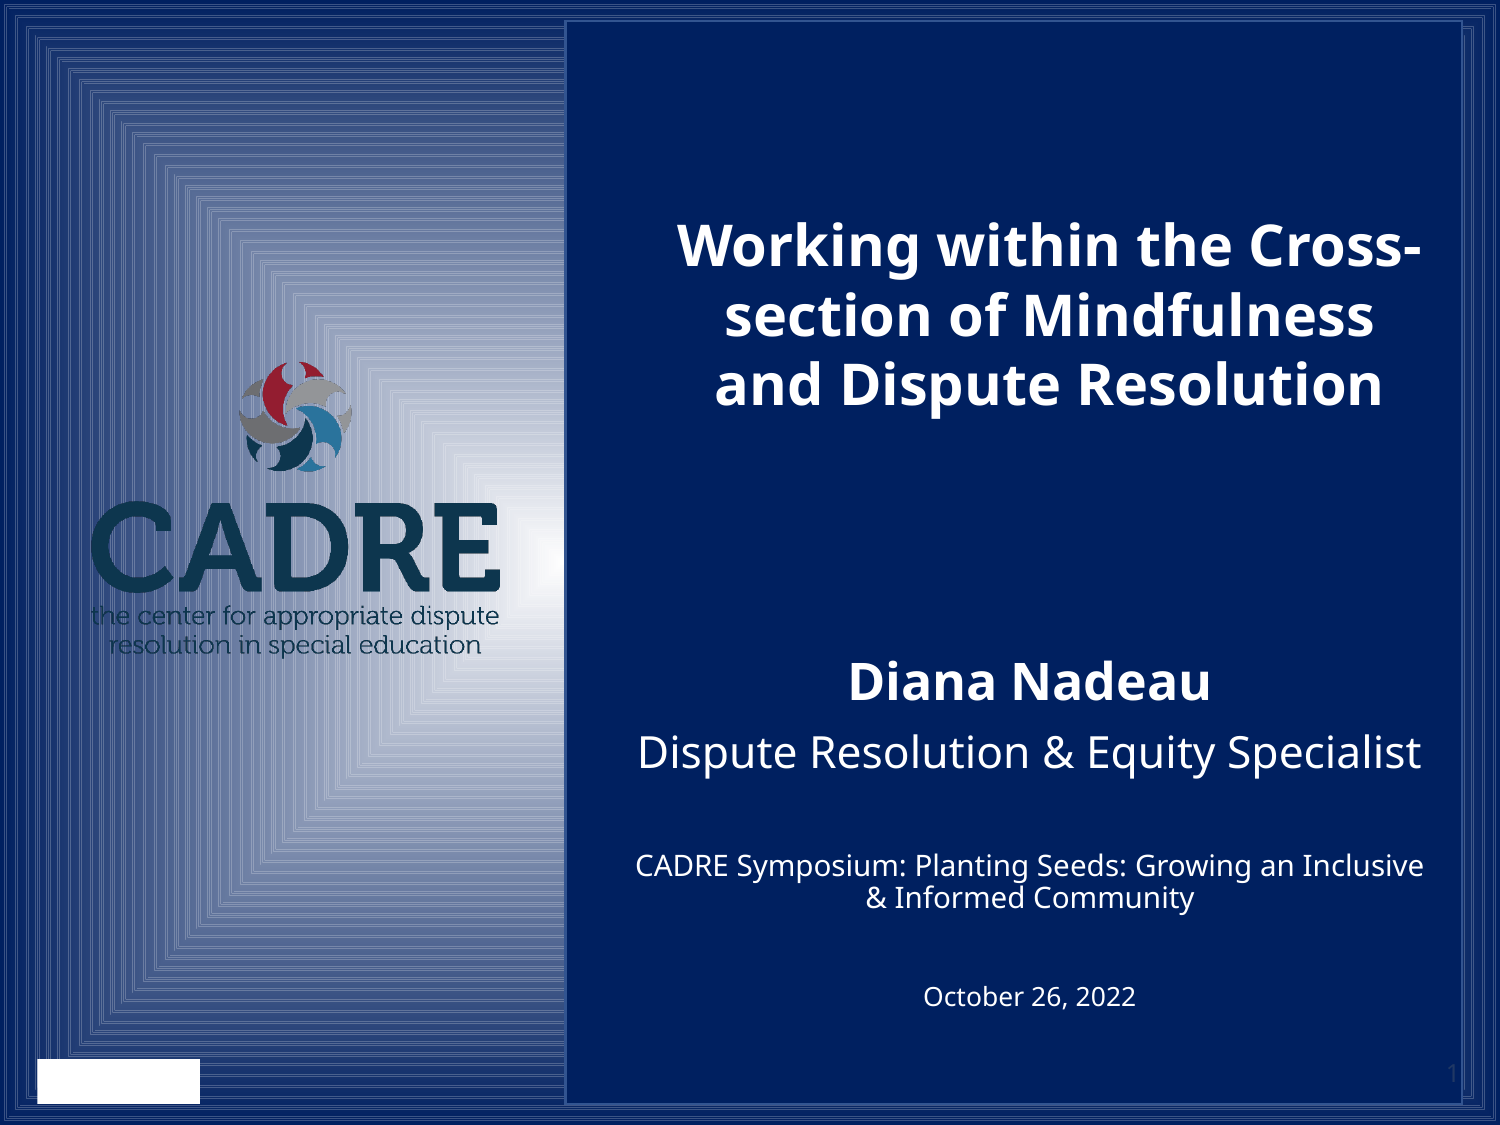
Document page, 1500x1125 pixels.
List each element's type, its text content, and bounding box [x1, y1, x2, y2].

list Diana Nadeau Dispute Resolution & Equity Specialist CADRE Symposium: Planting Seeds: Growing an Inclusive & Informed Community October 26, 2022 [615, 648, 1445, 1058]
text_box [564, 20, 1463, 1044]
picture [0, 324, 779, 696]
text_box [564, 696, 1463, 1105]
title Working within the Cross-section of Mindfulness and Dispute Resolution [655, 197, 1445, 568]
slide_number 1 [1137, 1044, 1475, 1104]
text_box [36, 1058, 201, 1105]
